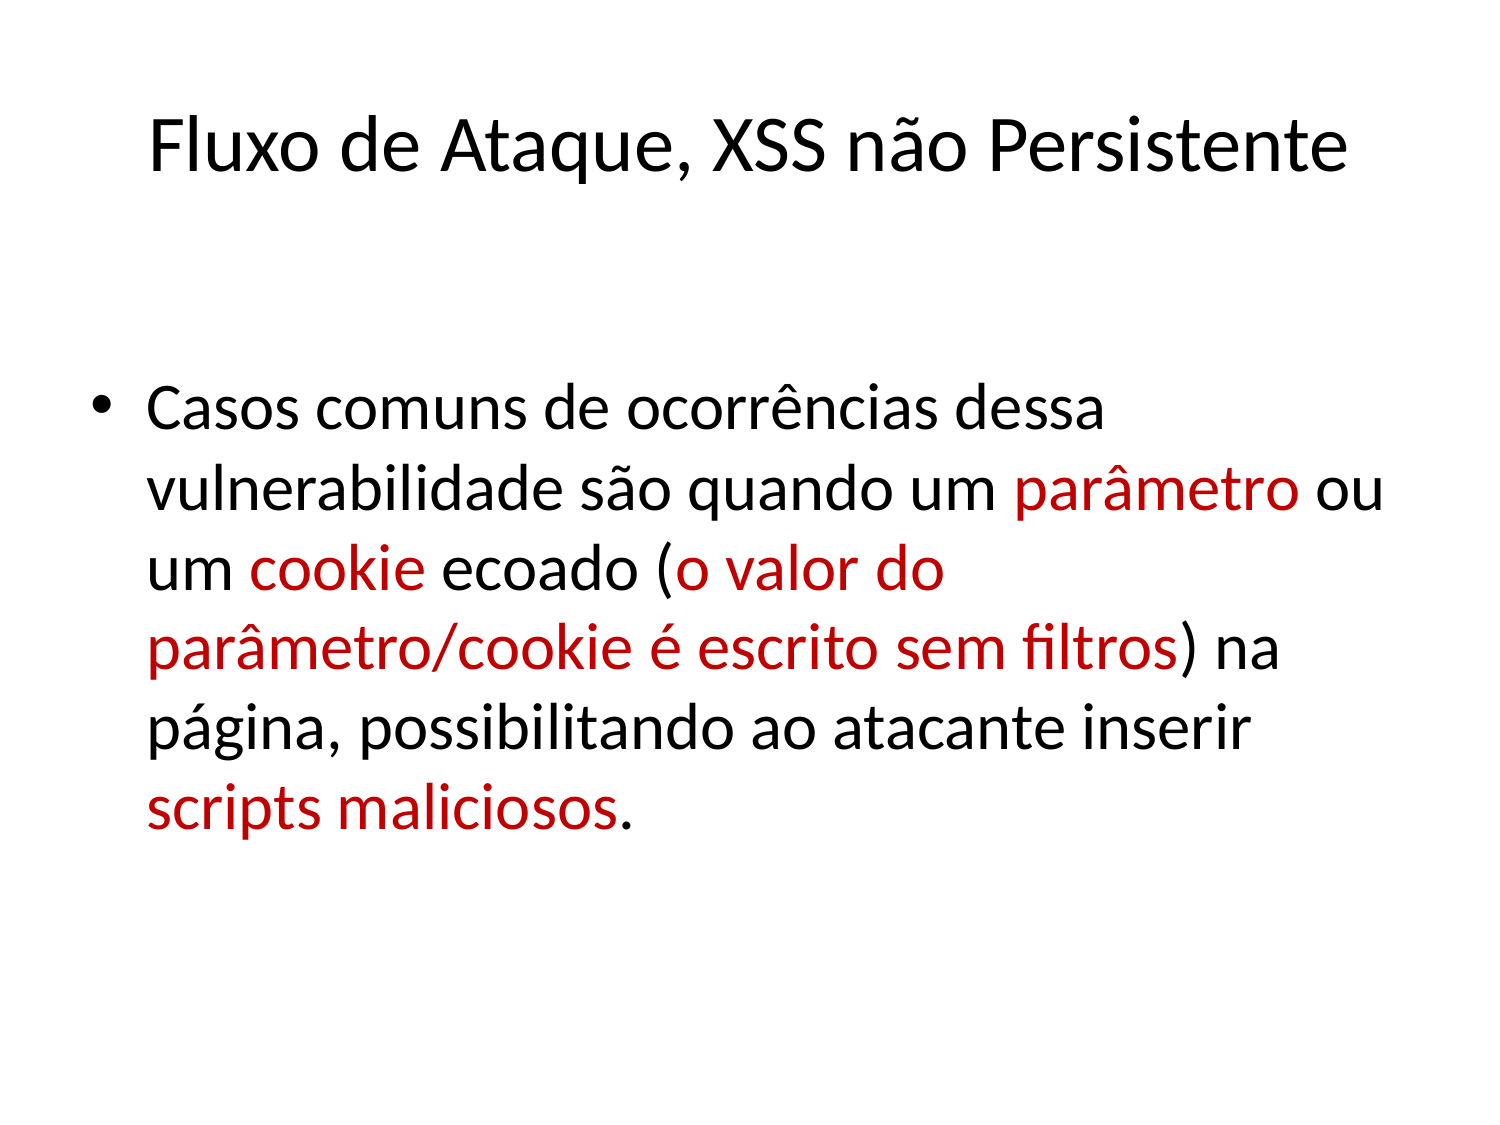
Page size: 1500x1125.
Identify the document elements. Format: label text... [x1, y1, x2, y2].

title Fluxo de Ataque, XSS não Persistente [75, 45, 1425, 233]
list Casos comuns de ocorrências dessa vulnerabilidade são quando um parâmetro ou um cookie ecoado (o valor do parâmetro/cookie é escrito sem filtros) na página, possibilitando ao atacante inserir scripts maliciosos. [75, 262, 1425, 1005]
